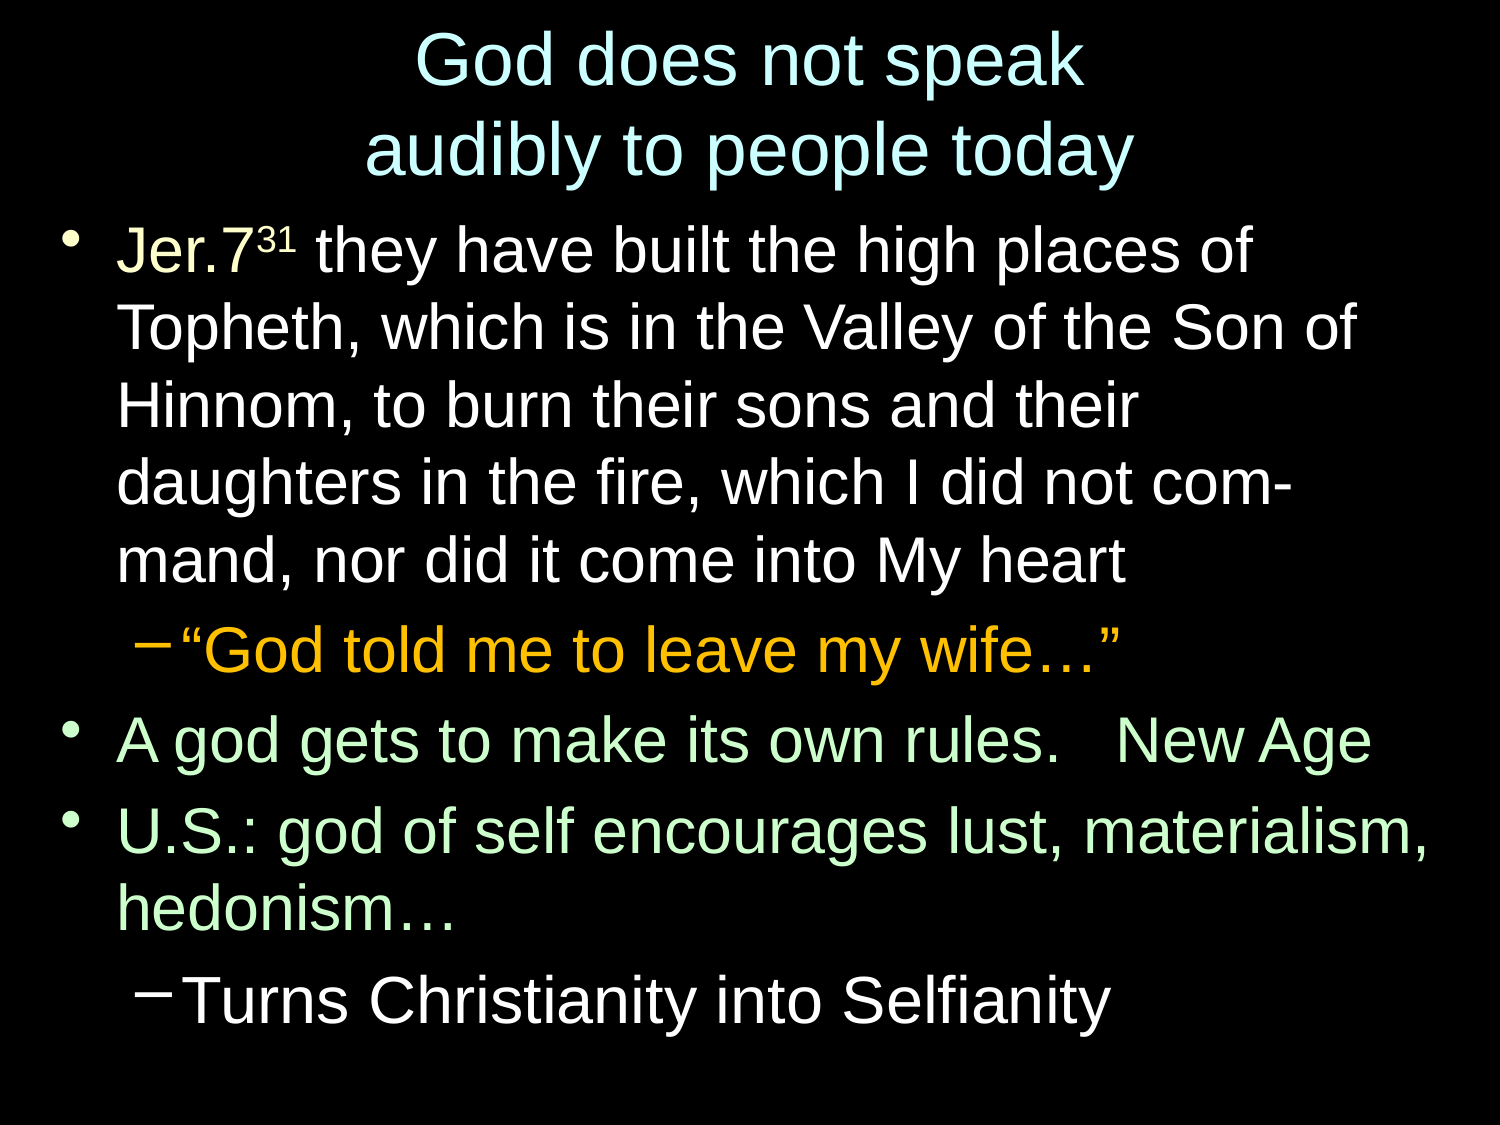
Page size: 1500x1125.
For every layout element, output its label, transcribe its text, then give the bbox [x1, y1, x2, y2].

title God does not speak audibly to people today [75, 13, 1425, 188]
list Jer.731 they have built the high places of Topheth, which is in the Valley of the Son of Hinnom, to burn their sons and their daughters in the fire, which I did not com-mand, nor did it come into My heart “God told me to leave my wife…” A god gets to make its own rules. New Age U.S.: god of self encourages lust, materialism, hedonism… Turns Christianity into Selfianity [45, 200, 1458, 1075]
